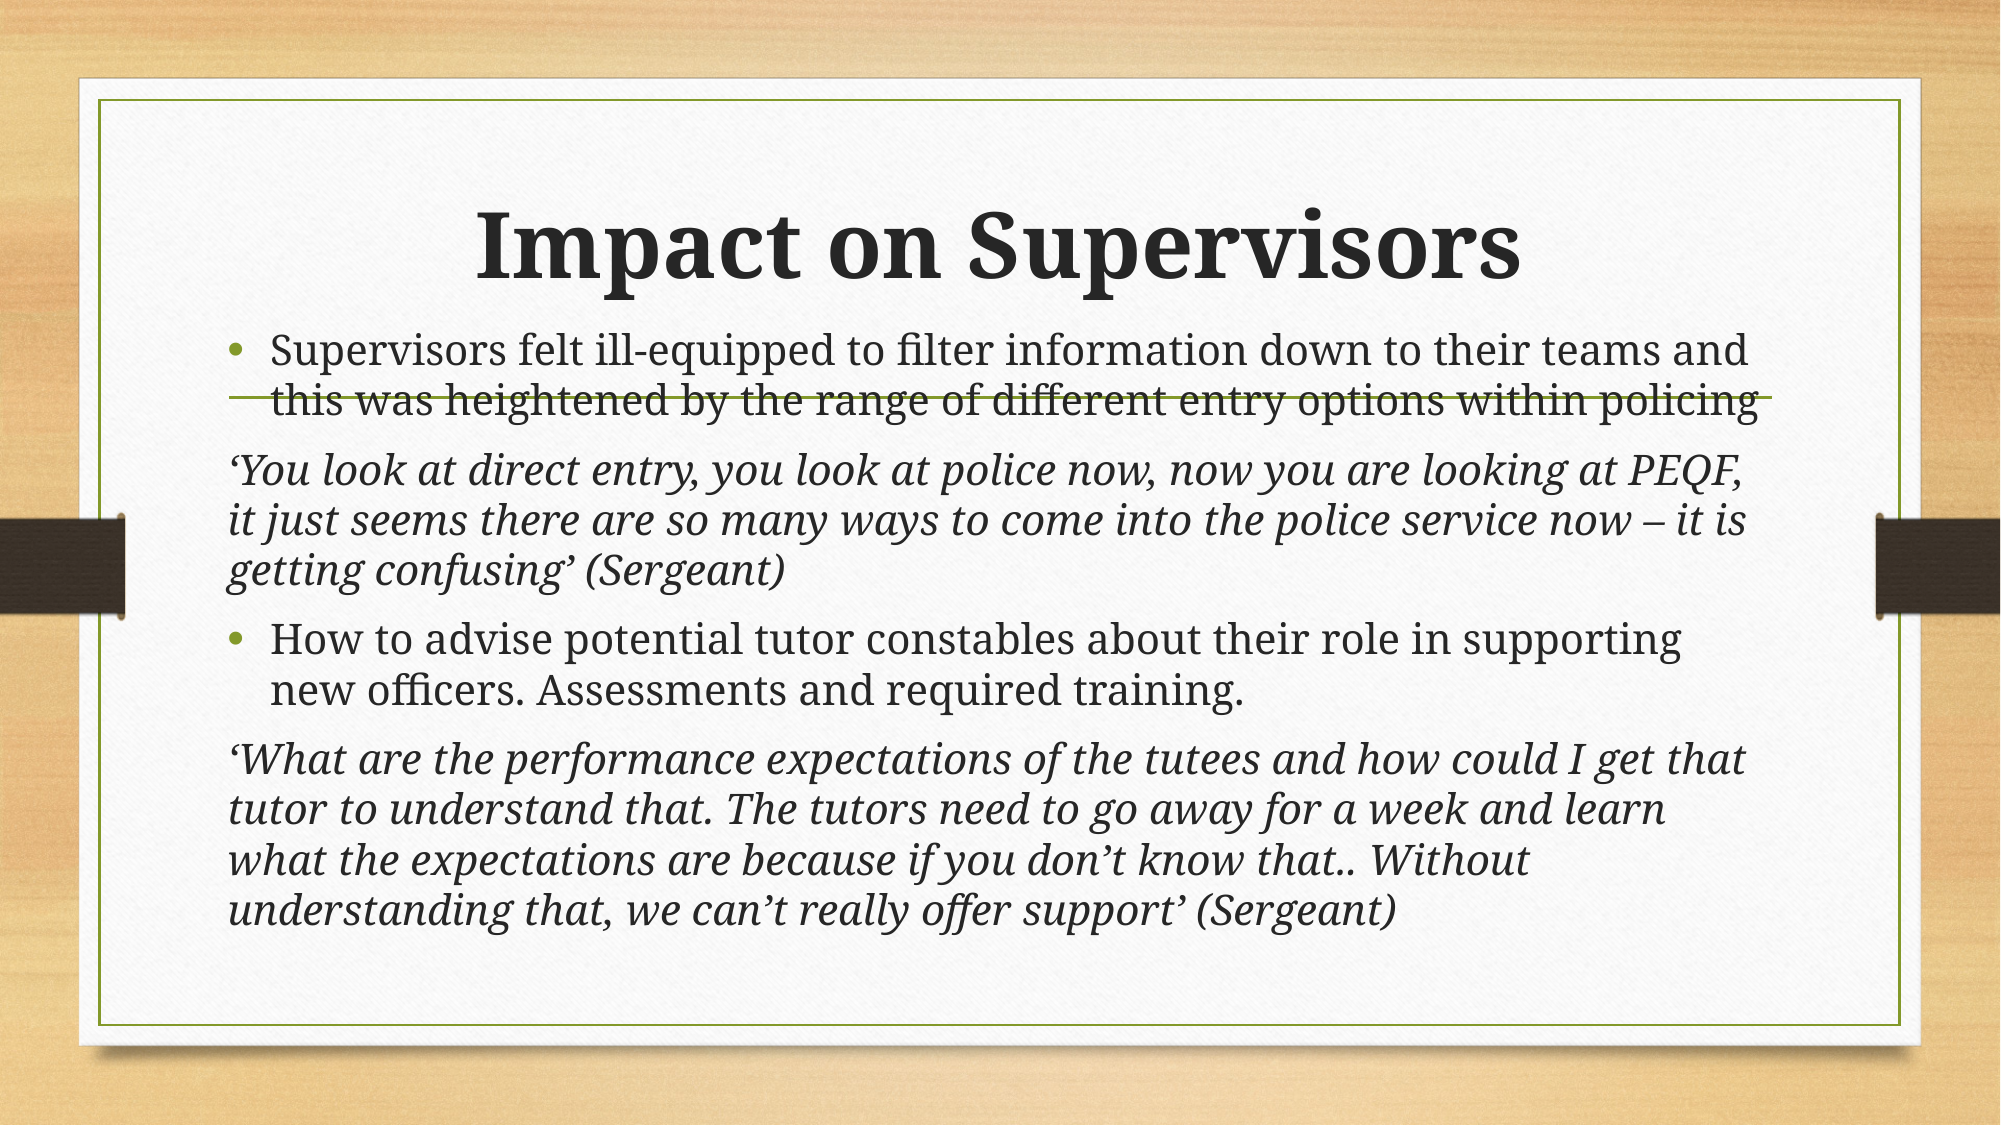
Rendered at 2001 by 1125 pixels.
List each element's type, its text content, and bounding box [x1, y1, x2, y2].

list Supervisors felt ill-equipped to filter information down to their teams and this was heightened by the range of different entry options within policing ‘You look at direct entry, you look at police now, now you are looking at PEQF, it just seems there are so many ways to come into the police service now – it is getting confusing’ (Sergeant) How to advise potential tutor constables about their role in supporting new officers. Assessments and required training. ‘What are the performance expectations of the tutees and how could I get that tutor to understand that. The tutors need to go away for a week and learn what the expectations are because if you don’t know that.. Without understanding that, we can’t really offer support’ (Sergeant) [212, 108, 1788, 964]
picture [0, 0, 2001, 1125]
